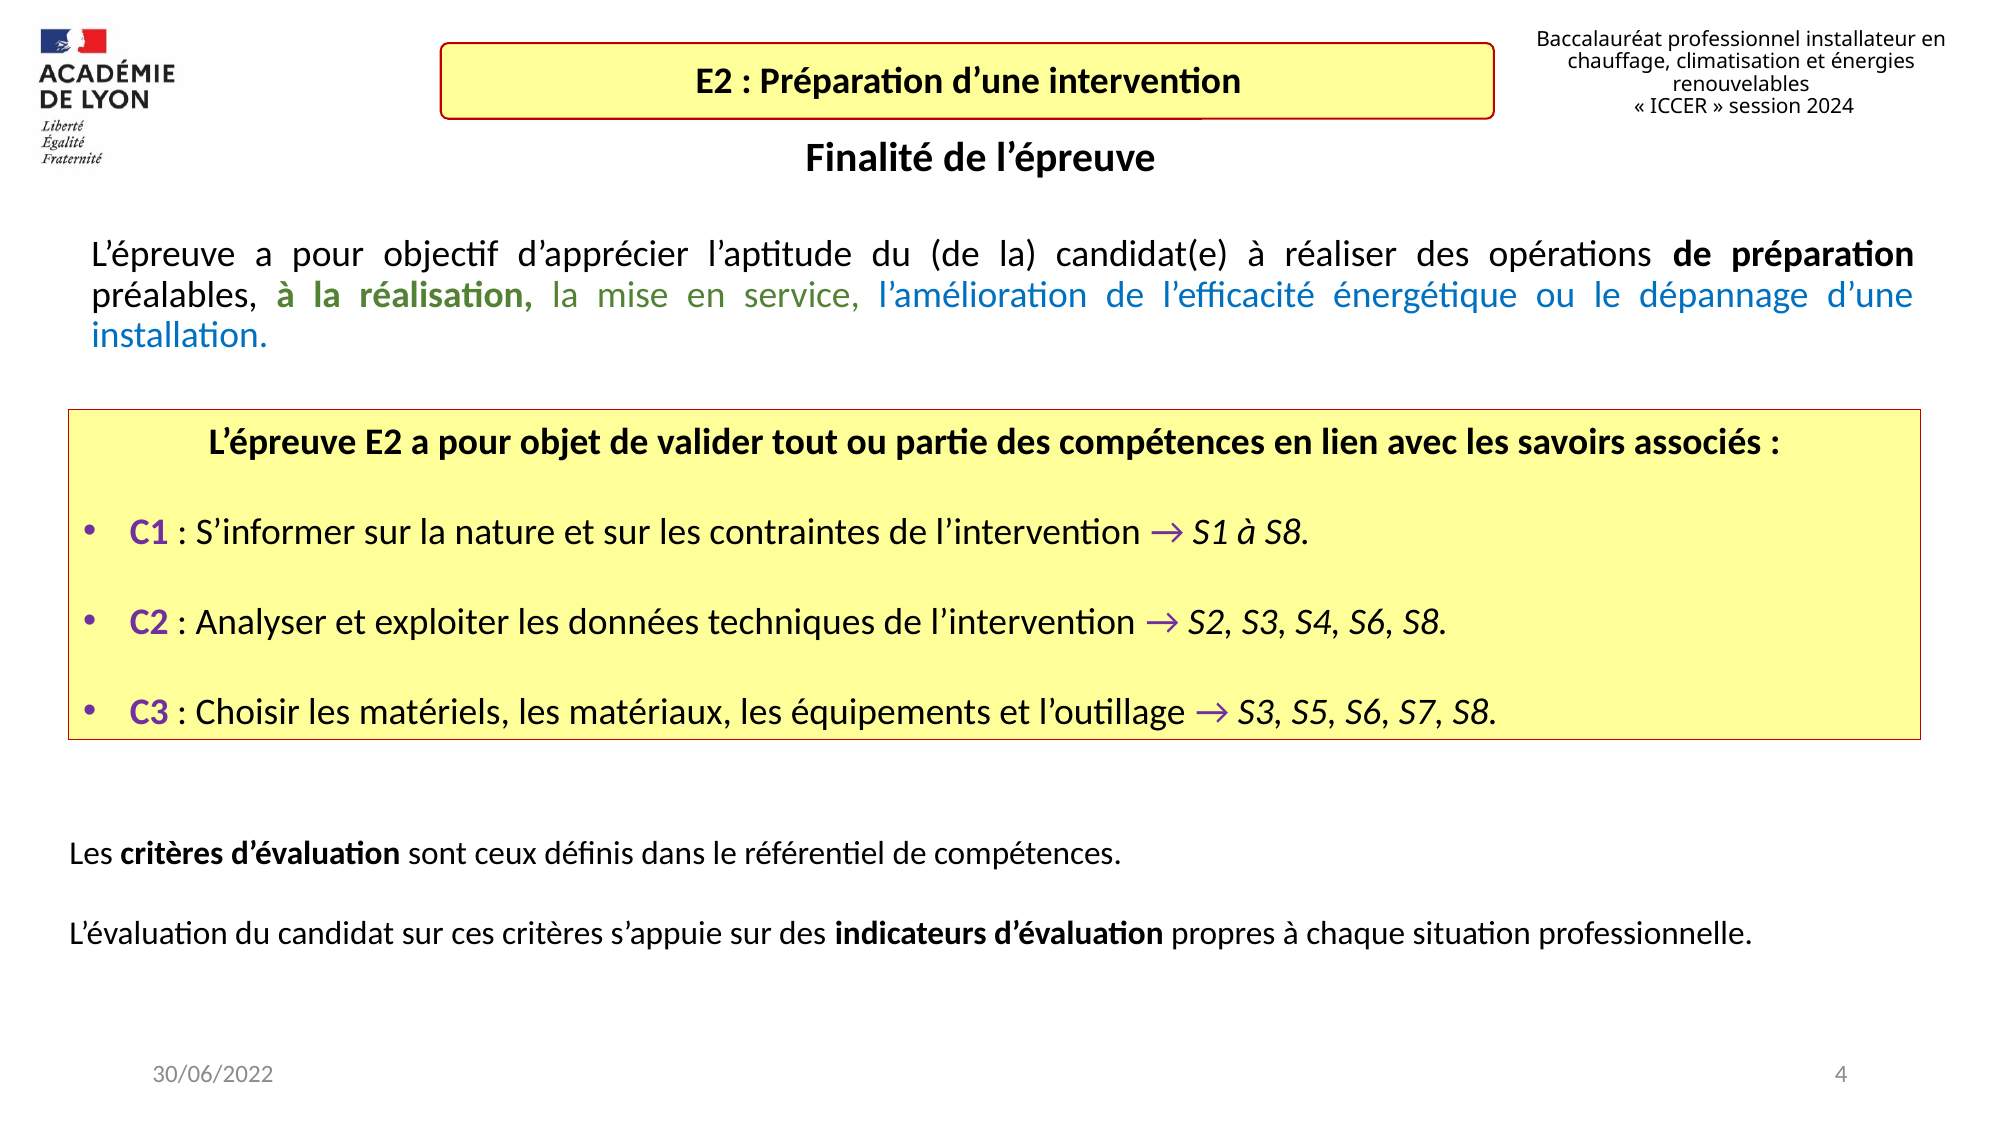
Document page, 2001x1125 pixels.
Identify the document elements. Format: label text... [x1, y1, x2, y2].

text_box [440, 43, 1494, 166]
text_box Les critères d’évaluation sont ceux définis dans le référentiel de compétences. L’évaluation du candidat sur ces critères s’appuie sur des indicateurs d’évaluation propres à chaque situation professionnelle. [54, 823, 1908, 959]
text_box Finalité de l’épreuve [492, 166, 1470, 183]
picture [17, 5, 198, 187]
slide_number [137, 1042, 588, 1103]
text_box Baccalauréat professionnel installateur en chauffage, climatisation et énergies renouvelables « ICCER » session 2024 [1505, 28, 1977, 126]
slide_number 4 [1412, 1042, 1863, 1103]
text_box L’épreuve E2 a pour objet de valider tout ou partie des compétences en lien avec les savoirs associés : C1 : S’informer sur la nature et sur les contraintes de l’intervention → S1 à S8. C2 : Analyser et exploiter les données techniques de l’intervention → S2, S3, S4, S6, S8. C3 : Choisir les matériels, les matériaux, les équipements et l’outillage → S3, S5, S6, S7, S8. [68, 409, 1921, 740]
text_box L’épreuve a pour objectif d’apprécier l’aptitude du (de la) candidat(e) à réaliser des opérations de préparation préalables, à la réalisation, la mise en service, l’amélioration de l’efficacité énergétique ou le dépannage d’une installation. [76, 226, 1930, 377]
